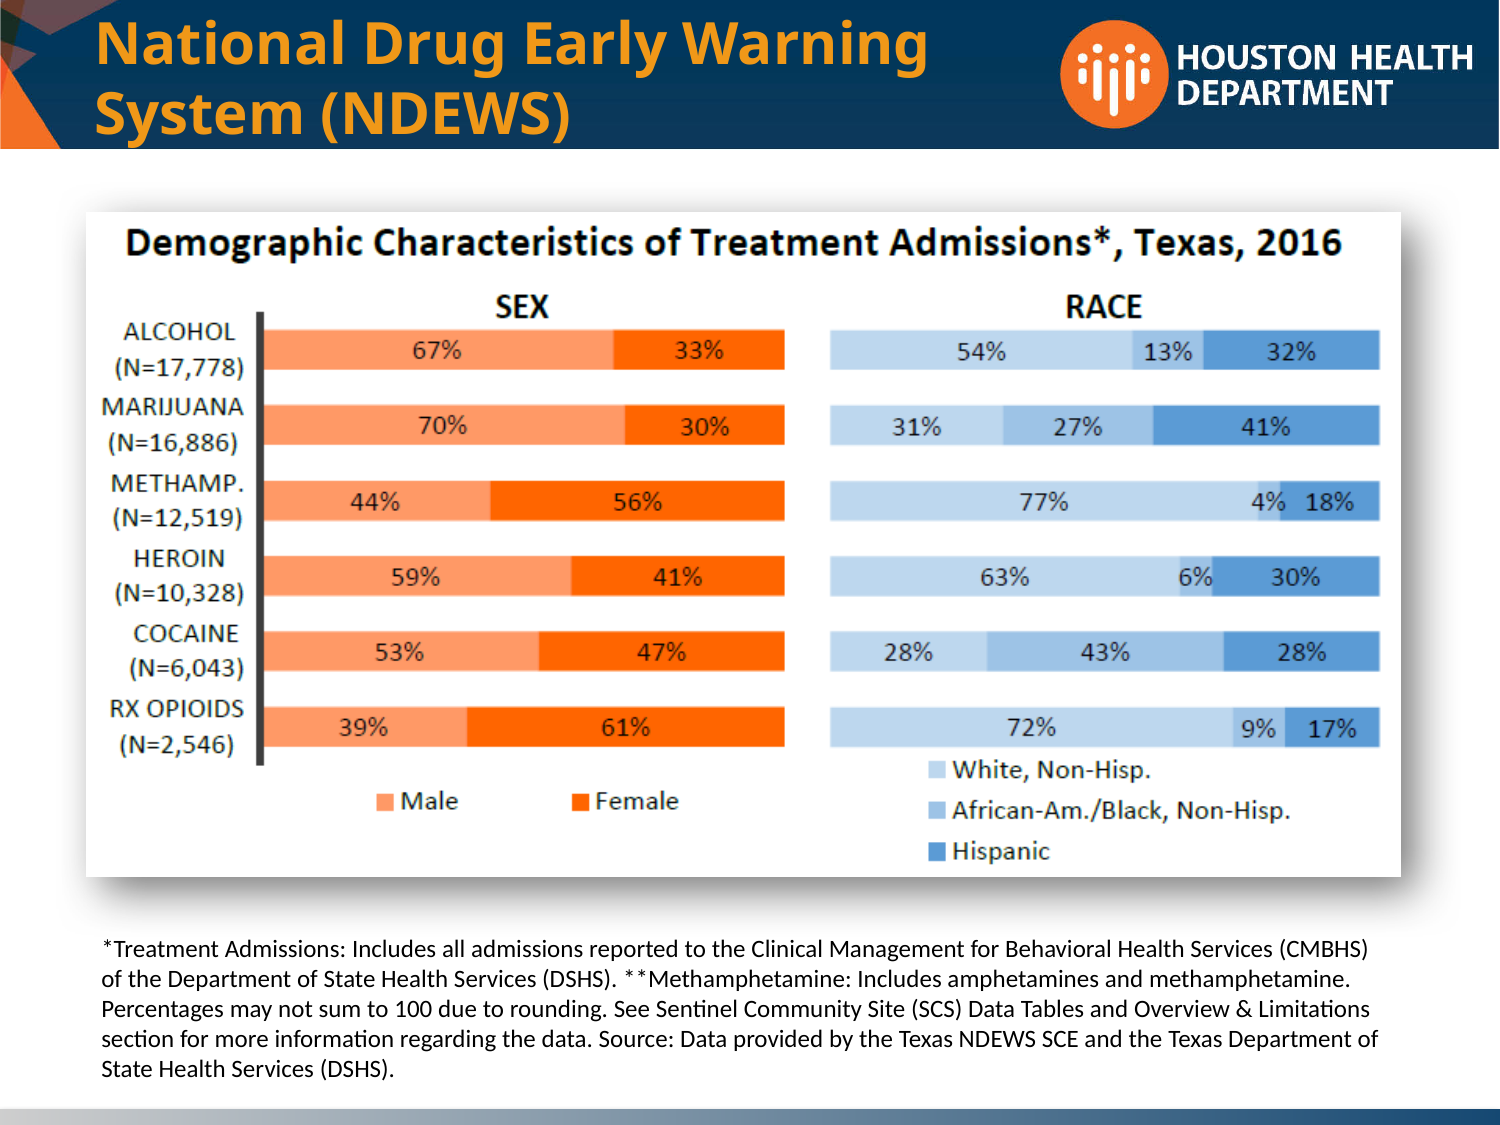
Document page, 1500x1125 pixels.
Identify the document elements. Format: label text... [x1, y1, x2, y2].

text_box *Treatment Admissions: Includes all admissions reported to the Clinical Management for Behavioral Health Services (CMBHS) of the Department of State Health Services (DSHS). **Methamphetamine: Includes amphetamines and methamphetamine. Percentages may not sum to 100 due to rounding. See Sentinel Community Site (SCS) Data Tables and Overview & Limitations section for more information regarding the data. Source: Data provided by the Texas NDEWS SCE and the Texas Department of State Health Services (DSHS). [86, 924, 1401, 1090]
picture [0, 0, 1500, 150]
picture [86, 212, 1401, 877]
list National Drug Early Warning System (NDEWS) [77, 0, 1110, 97]
